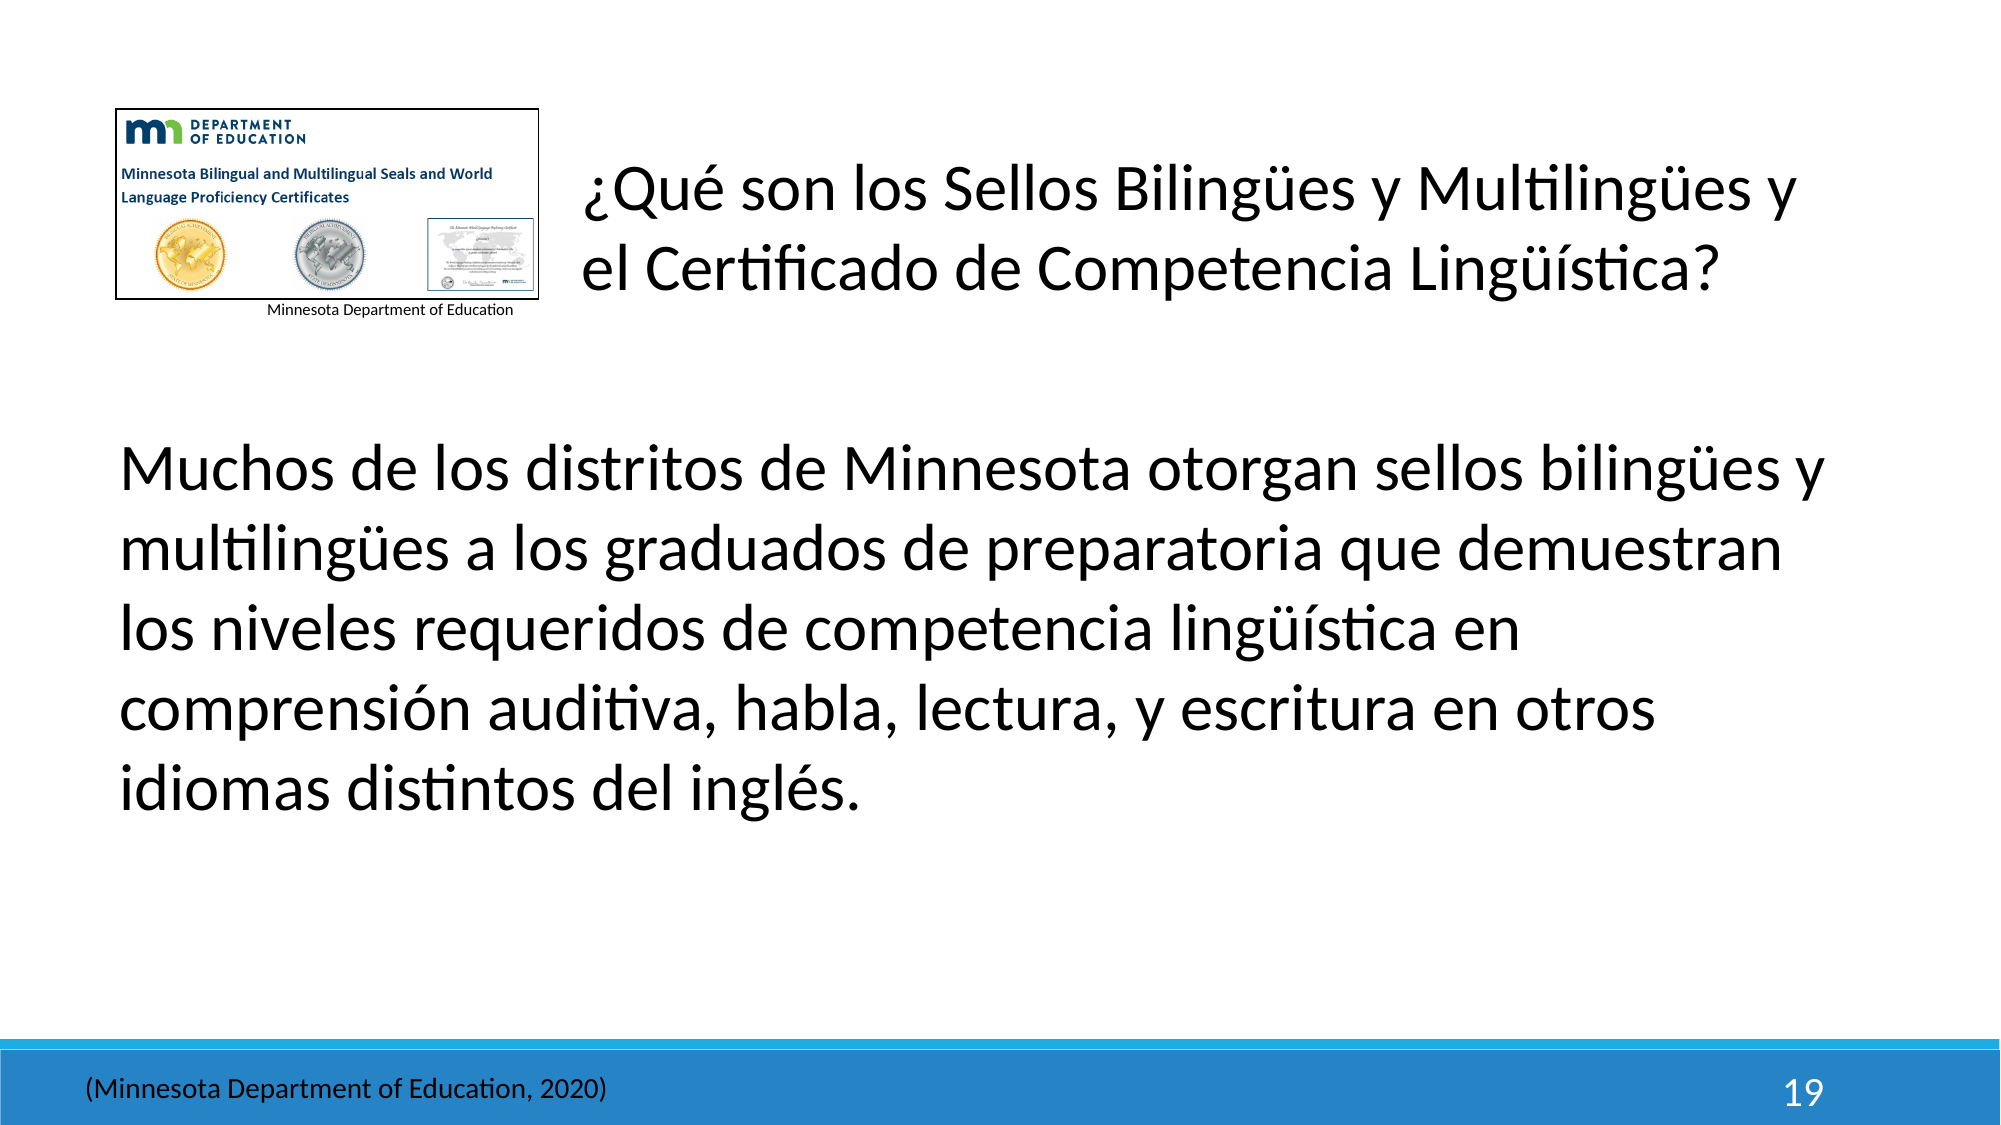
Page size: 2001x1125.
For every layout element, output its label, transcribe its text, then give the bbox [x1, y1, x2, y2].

text_box Muchos de los distritos de Minnesota otorgan sellos bilingües y multilingües a los graduados de preparatoria que demuestran los niveles requeridos de competencia lingüística en comprensión auditiva, habla, lectura, y escritura en otros idiomas distintos del inglés. [29, 416, 1889, 911]
text_box ¿Qué son los Sellos Bilingües y Multilingües y el Certificado de Competencia Lingüística? [567, 136, 1829, 312]
text_box Minnesota Department of Education [252, 308, 530, 326]
picture [116, 108, 539, 299]
text_box (Minnesota Department of Education, 2020) [70, 1062, 623, 1113]
slide_number 19 [1624, 1059, 1840, 1120]
